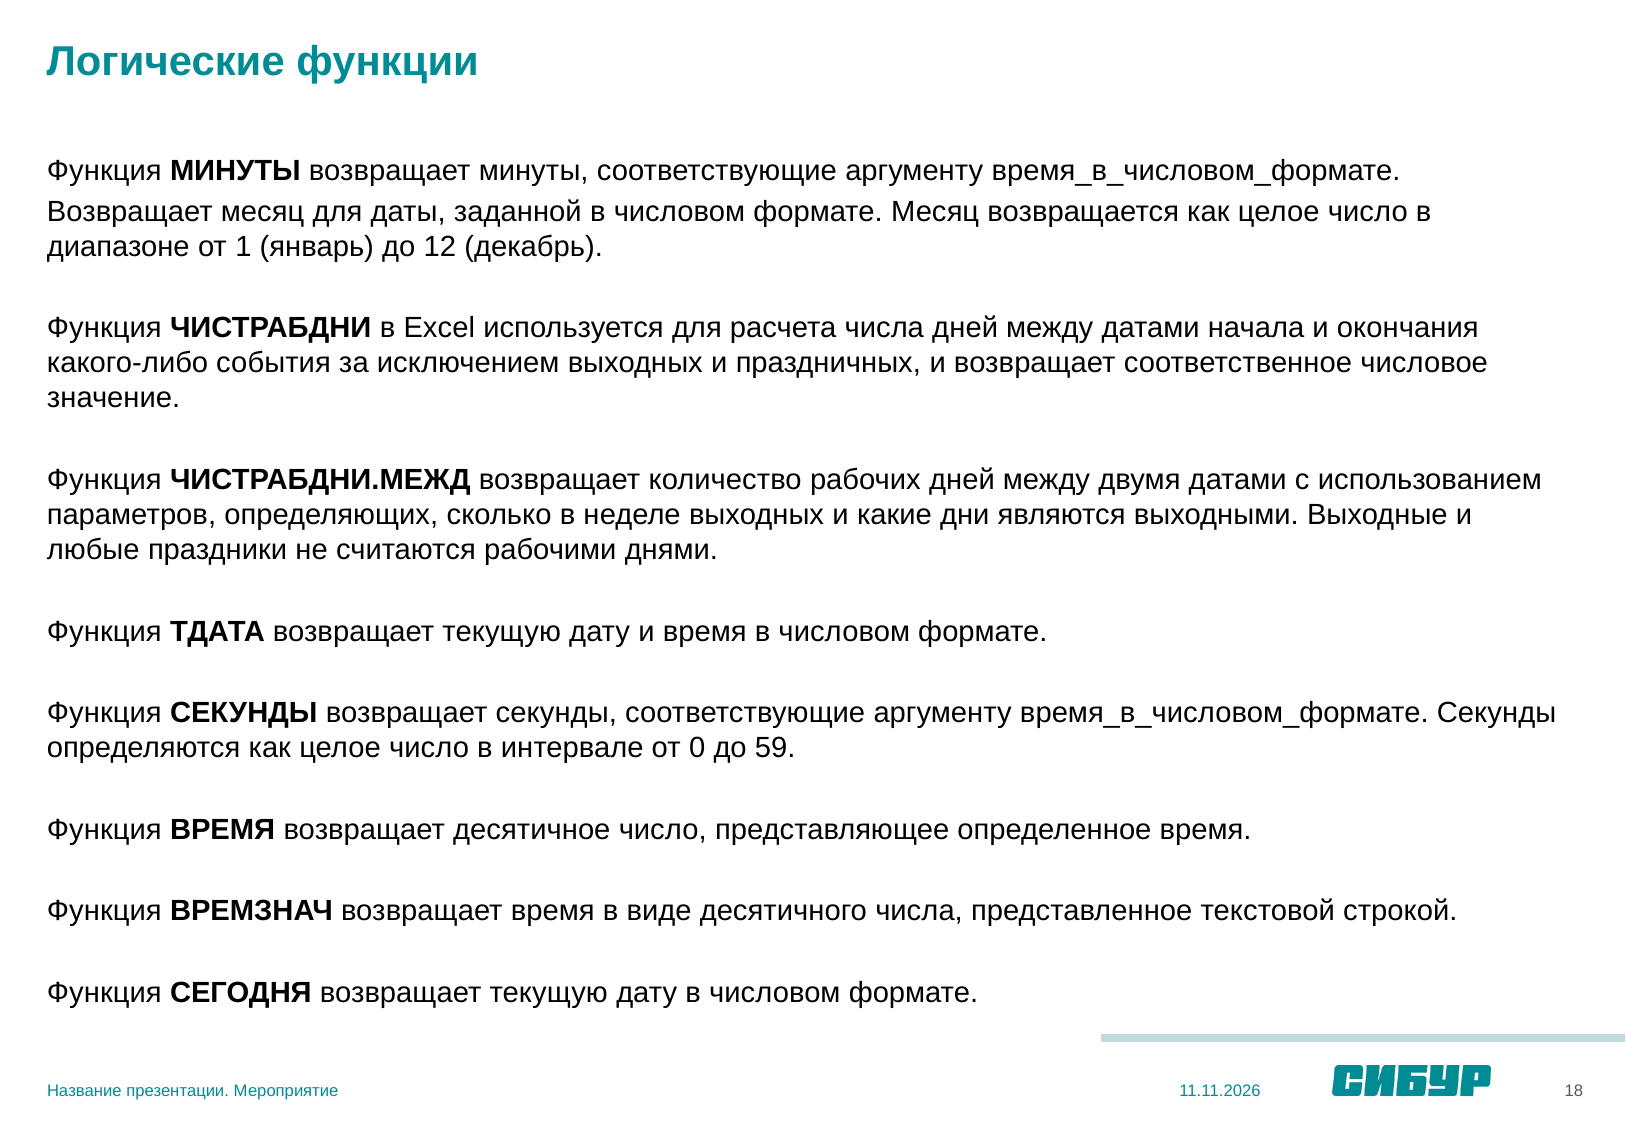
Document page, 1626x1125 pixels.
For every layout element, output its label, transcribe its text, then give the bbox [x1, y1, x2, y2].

footer Название презентации. Мероприятие [47, 1024, 1100, 1100]
list Функция МИНУТЫ возвращает минуты, соответствующие аргументу время_в_числовом_формате. Возвращает месяц для даты, заданной в числовом формате. Месяц возвращается как целое число в диапазоне от 1 (январь) до 12 (декабрь). Функция ЧИСТРАБДНИ в Excel используется для расчета числа дней между датами начала и окончания какого-либо события за исключением выходных и праздничных, и возвращает соответственное числовое значение. Функция ЧИСТРАБДНИ.МЕЖД возвращает количество рабочих дней между двумя датами с использованием параметров, определяющих, сколько в неделе выходных и какие дни являются выходными. Выходные и любые праздники не считаются рабочими днями. Функция ТДАТА возвращает текущую дату и время в числовом формате. Функция СЕКУНДЫ возвращает секунды, соответствующие аргументу время_в_числовом_формате. Секунды определяются как целое число в интервале от 0 до 59. Функция ВРЕМЯ возвращает десятичное число, представляющее определенное время. Функция ВРЕМЗНАЧ возвращает время в виде десятичного числа, представленное текстовой строкой. Функция СЕГОДНЯ возвращает текущую дату в числовом формате. [46, 151, 1580, 1026]
title Логические функции [46, 33, 1581, 150]
picture [1332, 1065, 1491, 1096]
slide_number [1127, 1061, 1261, 1100]
slide_number 18 [1505, 1048, 1584, 1100]
